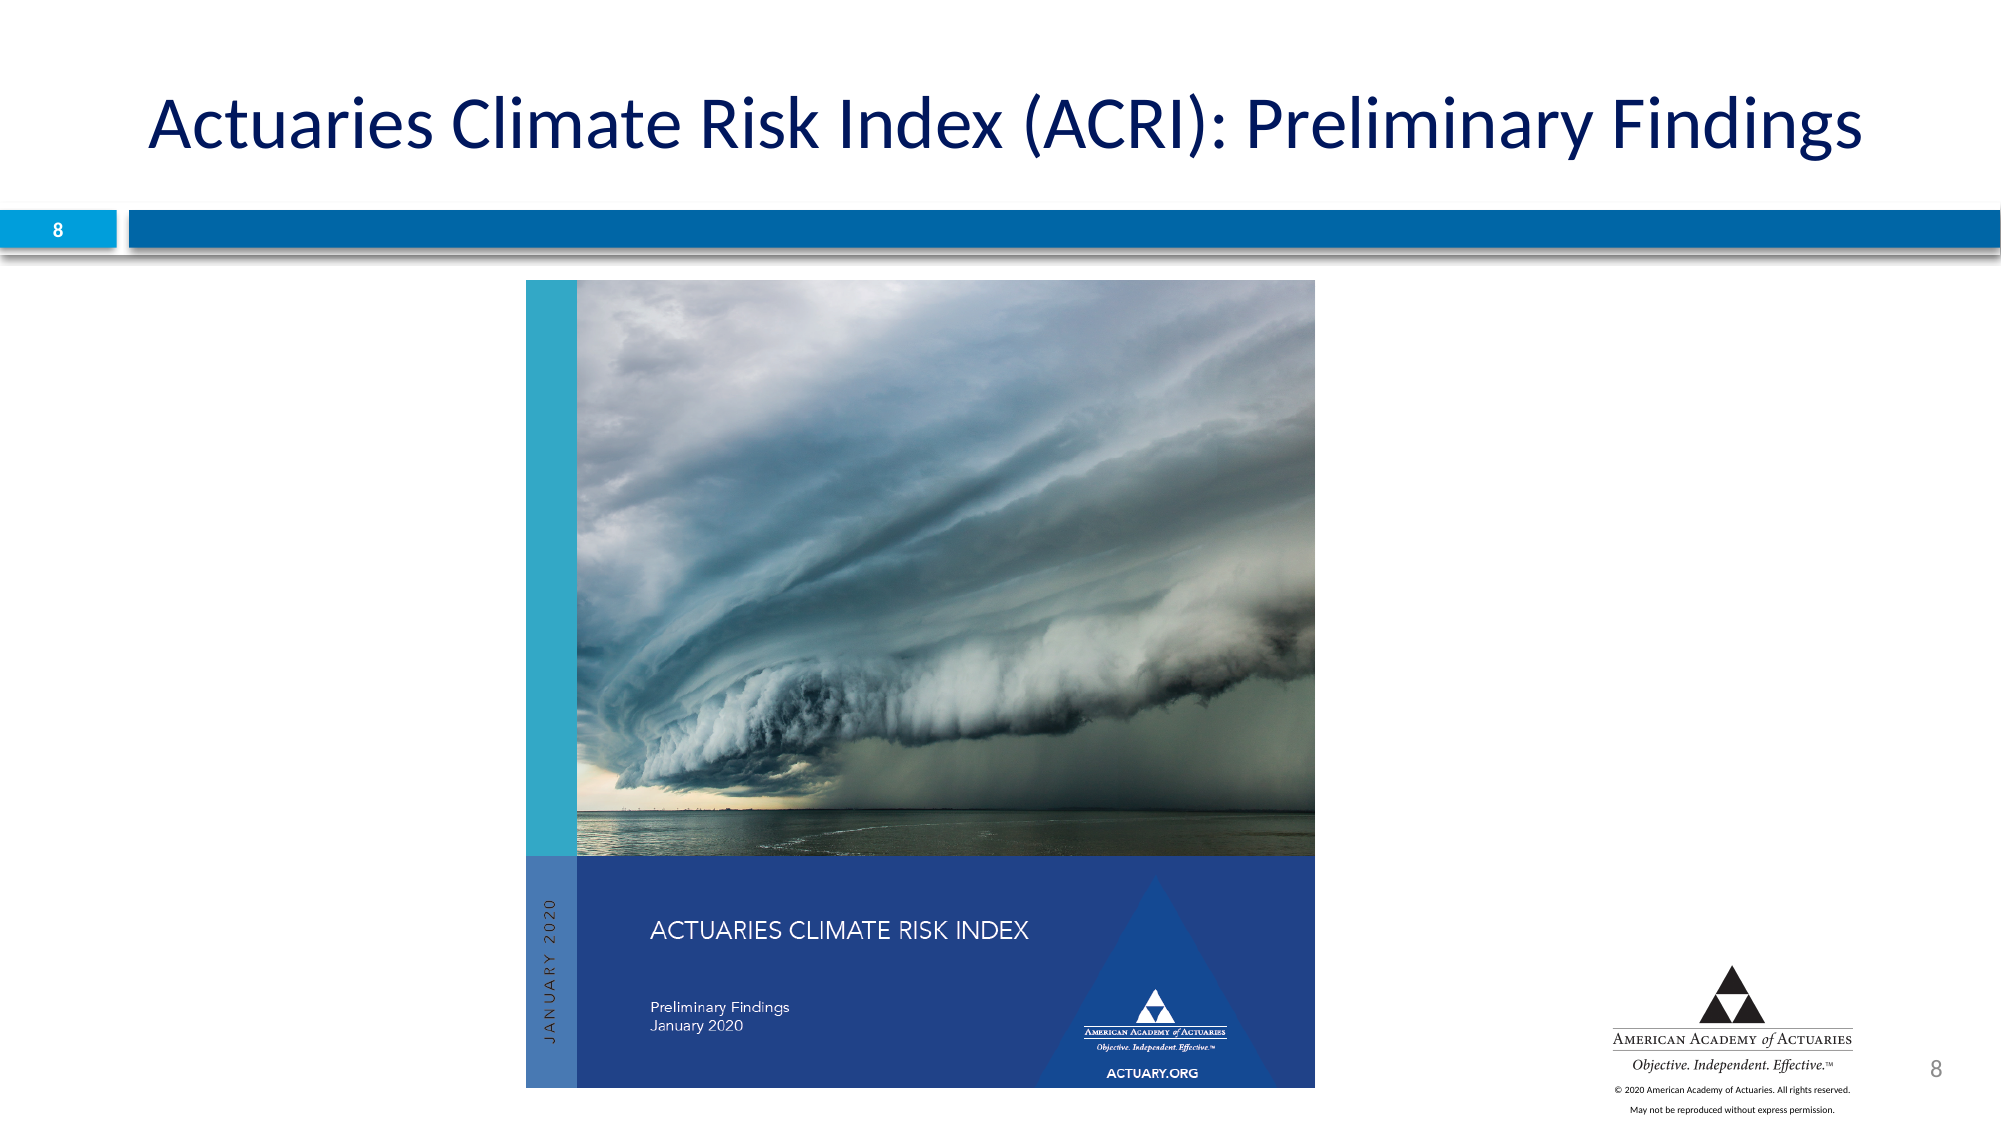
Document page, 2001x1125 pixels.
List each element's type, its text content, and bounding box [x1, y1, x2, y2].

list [525, 280, 1316, 1088]
title Actuaries Climate Risk Index (ACRI): Preliminary Findings [133, 37, 1918, 200]
slide_number 8 [0, 208, 117, 249]
